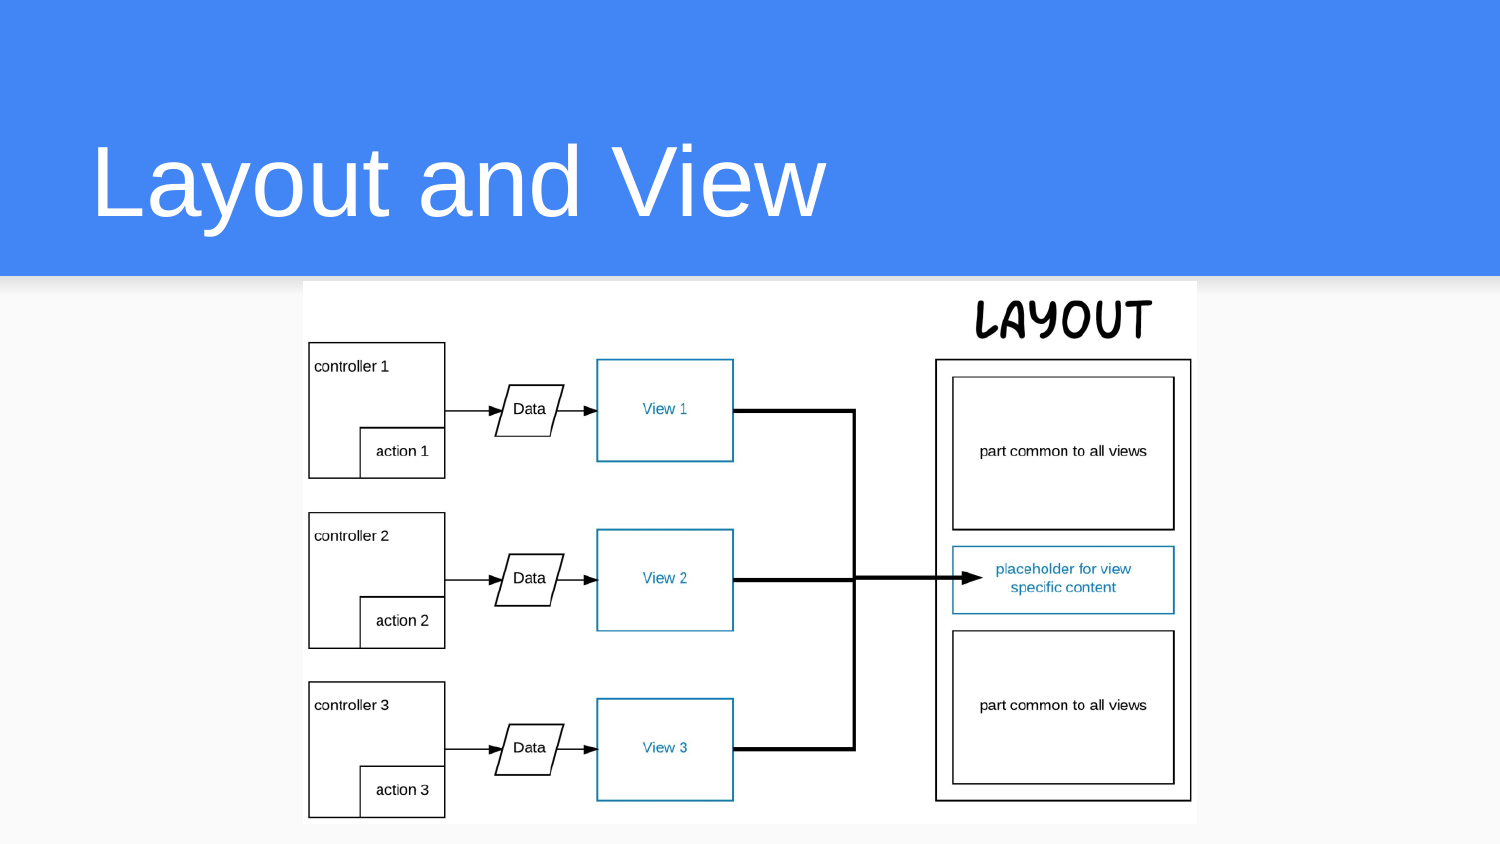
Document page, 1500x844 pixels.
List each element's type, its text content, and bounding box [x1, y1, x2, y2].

title Layout and View [75, 126, 1425, 252]
picture [303, 281, 1197, 824]
